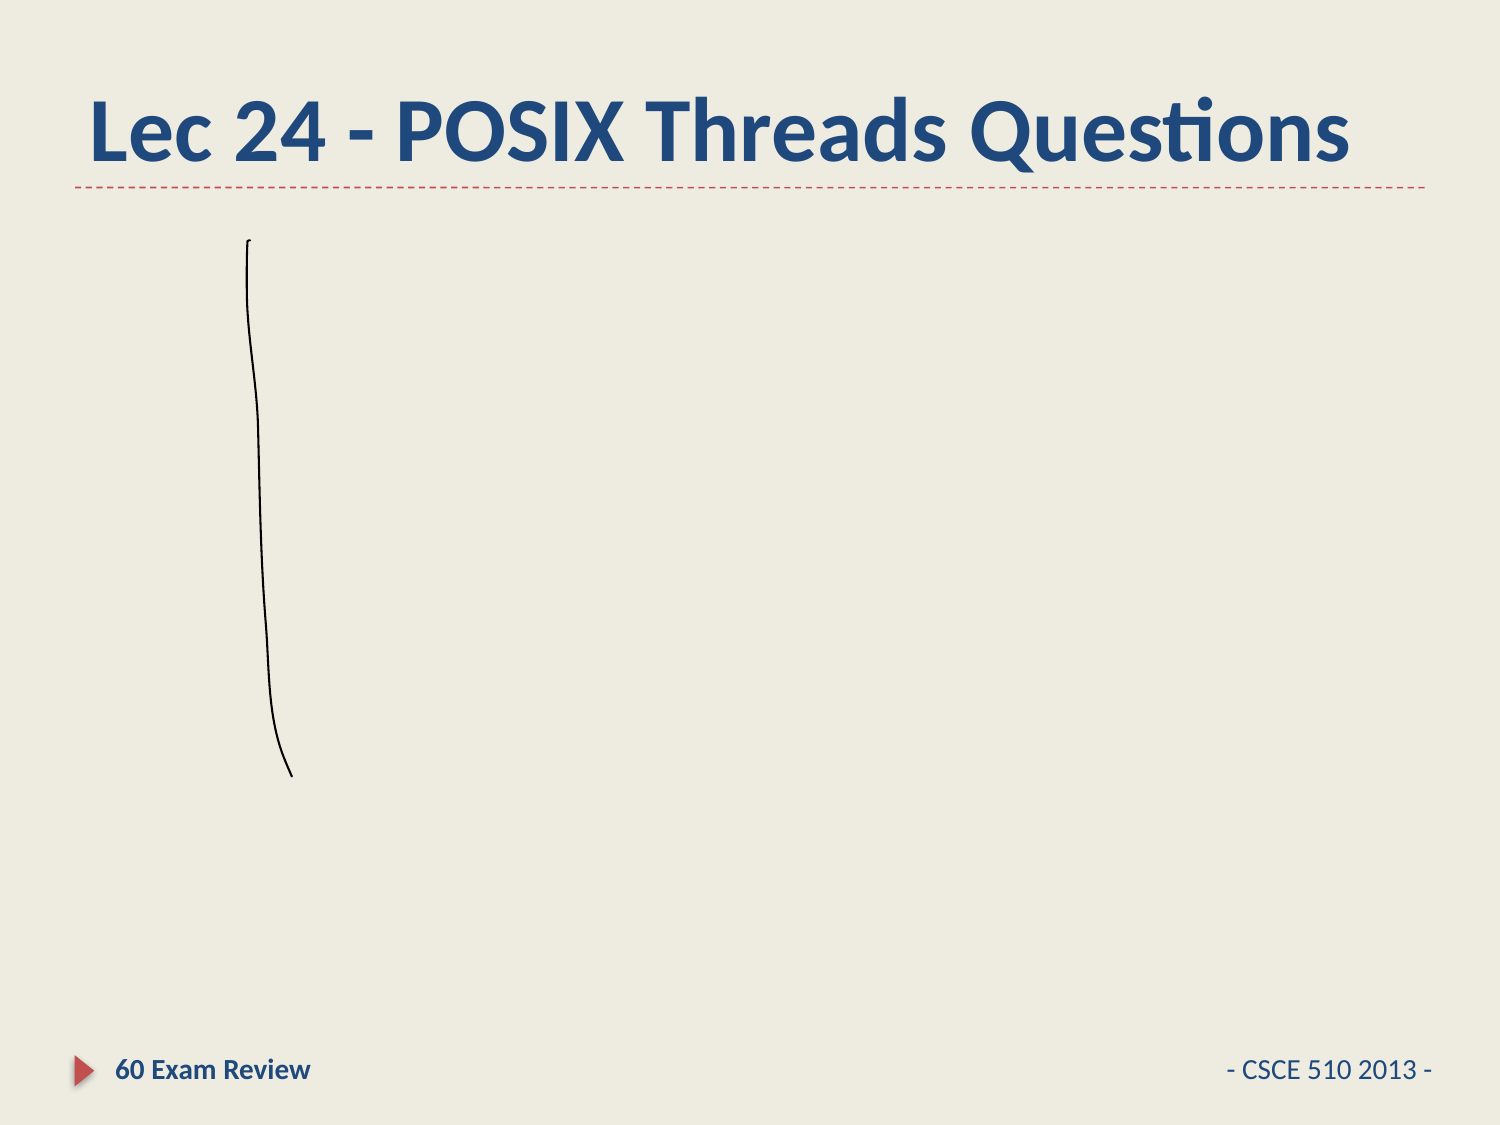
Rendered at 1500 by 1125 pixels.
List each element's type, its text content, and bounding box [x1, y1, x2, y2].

slide_number 60 Exam Review [100, 1042, 475, 1103]
title Lec 24 - POSIX Threads Questions [75, 37, 1425, 188]
slide_number - CSCE 510 2013 - [1211, 1042, 1500, 1103]
